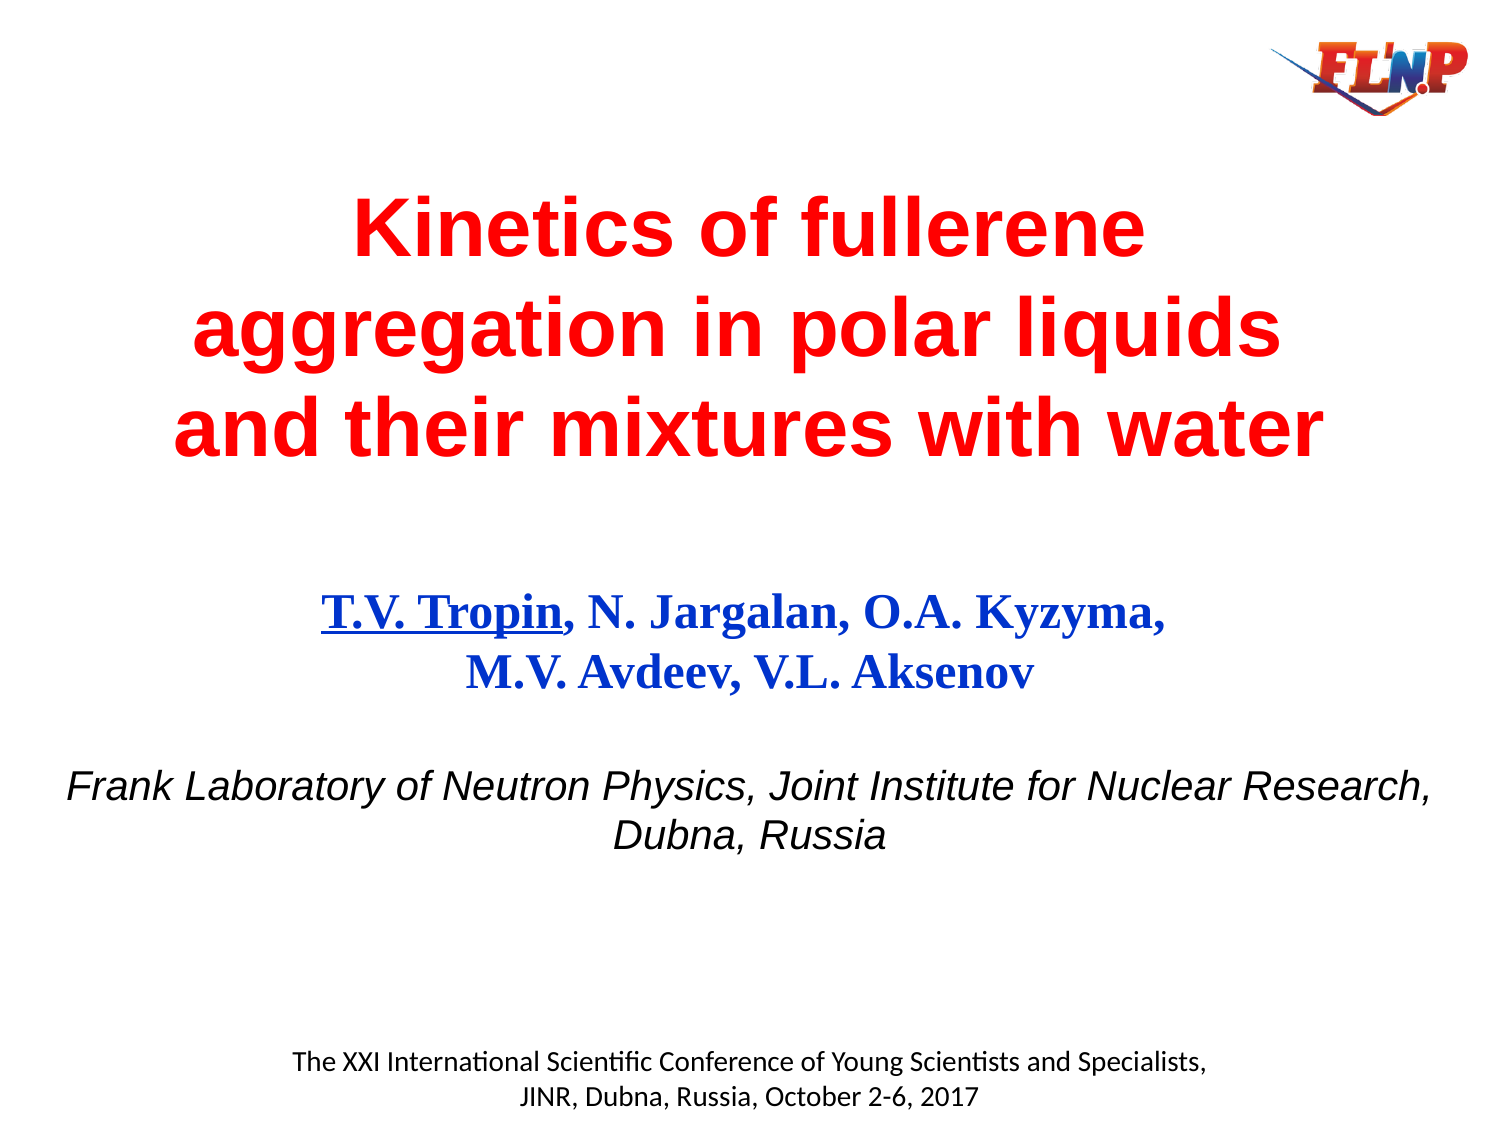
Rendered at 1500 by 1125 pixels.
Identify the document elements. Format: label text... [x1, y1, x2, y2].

text_box The XXI International Scientific Conference of Young Scientists and Specialists, JINR, Dubna, Russia, October 2-6, 2017 [0, 1034, 1500, 1120]
text_box Kinetics of fullerene aggregation in polar liquids and their mixtures with water [0, 165, 1500, 481]
picture [1268, 40, 1469, 116]
text_box T.V. Tropin, N. Jargalan, O.A. Kyzyma, M.V. Avdeev, V.L. Aksenov Frank Laboratory of Neutron Physics, Joint Institute for Nuclear Research, Dubna, Russia [0, 570, 1500, 896]
